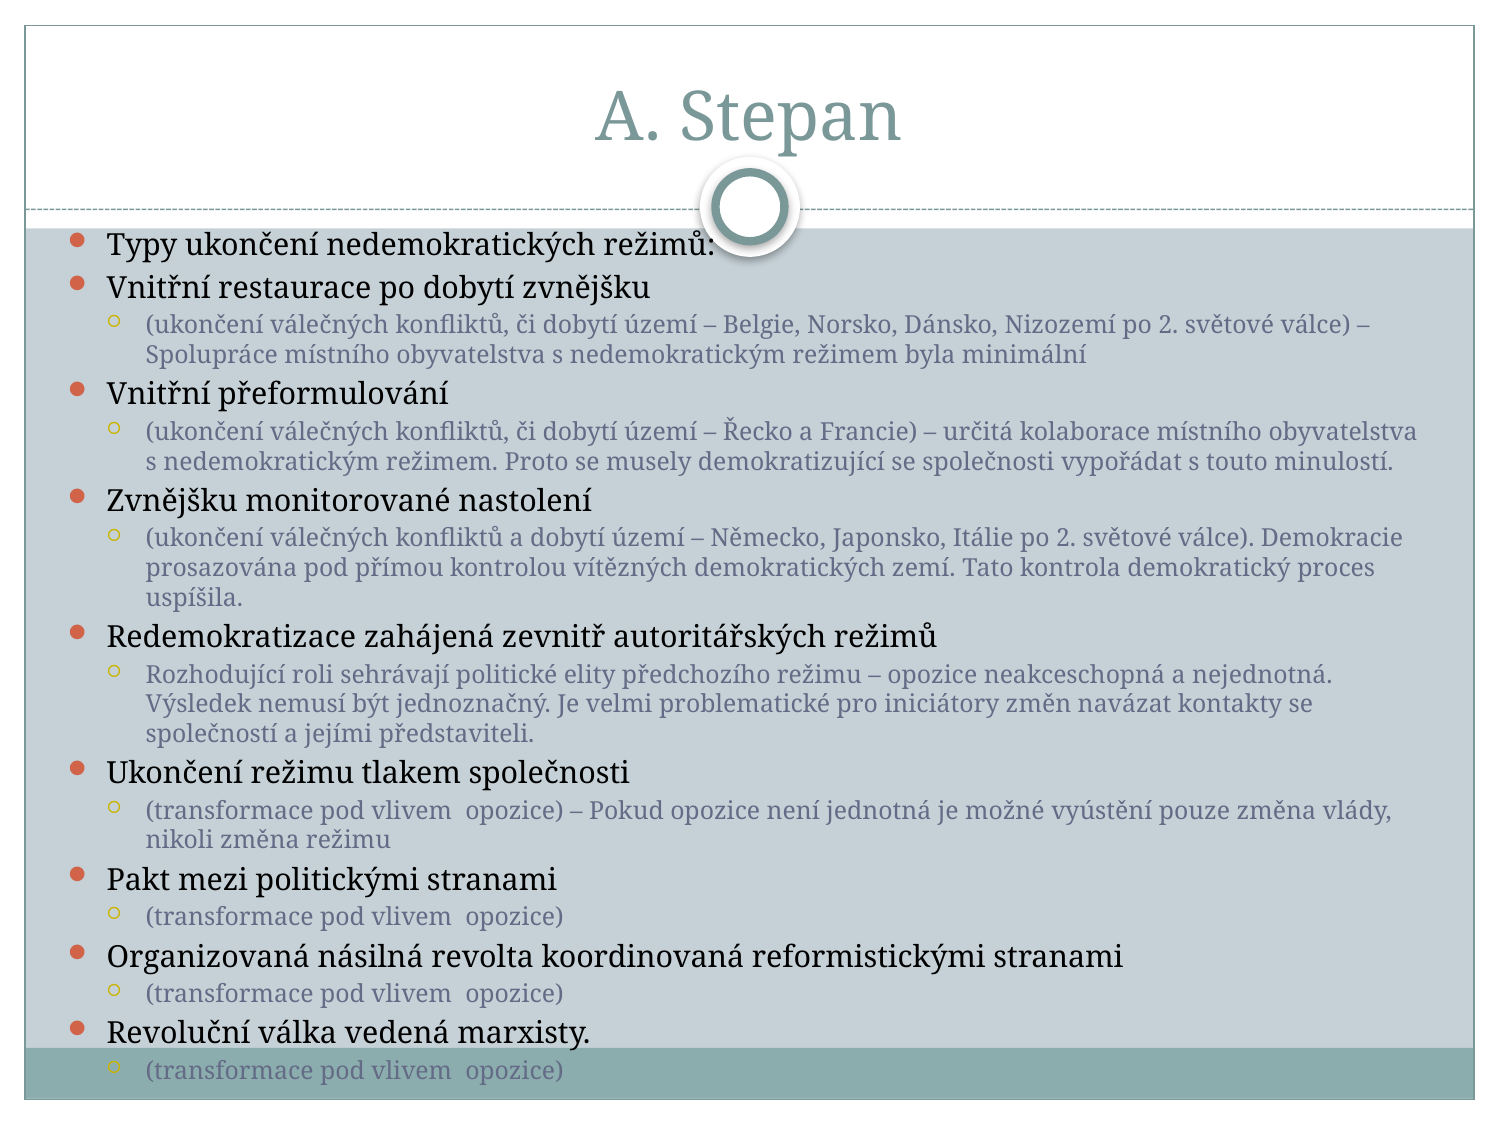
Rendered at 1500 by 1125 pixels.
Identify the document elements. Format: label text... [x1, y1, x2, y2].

list Typy ukončení nedemokratických režimů: Vnitřní restaurace po dobytí zvnějšku (ukončení válečných konfliktů, či dobytí území – Belgie, Norsko, Dánsko, Nizozemí po 2. světové válce) – Spolupráce místního obyvatelstva s nedemokratickým režimem byla minimální Vnitřní přeformulování (ukončení válečných konfliktů, či dobytí území – Řecko a Francie) – určitá kolaborace místního obyvatelstva s nedemokratickým režimem. Proto se musely demokratizující se společnosti vypořádat s touto minulostí. Zvnějšku monitorované nastolení (ukončení válečných konfliktů a dobytí území – Německo, Japonsko, Itálie po 2. světové válce). Demokracie prosazována pod přímou kontrolou vítězných demokratických zemí. Tato kontrola demokratický proces uspíšila. Redemokratizace zahájená zevnitř autoritářských režimů Rozhodující roli sehrávají politické elity předchozího režimu – opozice neakceschopná a nejednotná. Výsledek nemusí být jednoznačný. Je velmi problematické pro iniciátory změn navázat kontakty se společností a jejími představiteli. Ukončení režimu tlakem společnosti (transformace pod vlivem opozice) – Pokud opozice není jednotná je možné vyústění pouze změna vlády, nikoli změna režimu Pakt mezi politickými stranami (transformace pod vlivem opozice) Organizovaná násilná revolta koordinovaná reformistickými stranami (transformace pod vlivem opozice) Revoluční válka vedená marxisty. (transformace pod vlivem opozice) [53, 218, 1449, 1125]
title A. Stepan [49, 37, 1450, 162]
